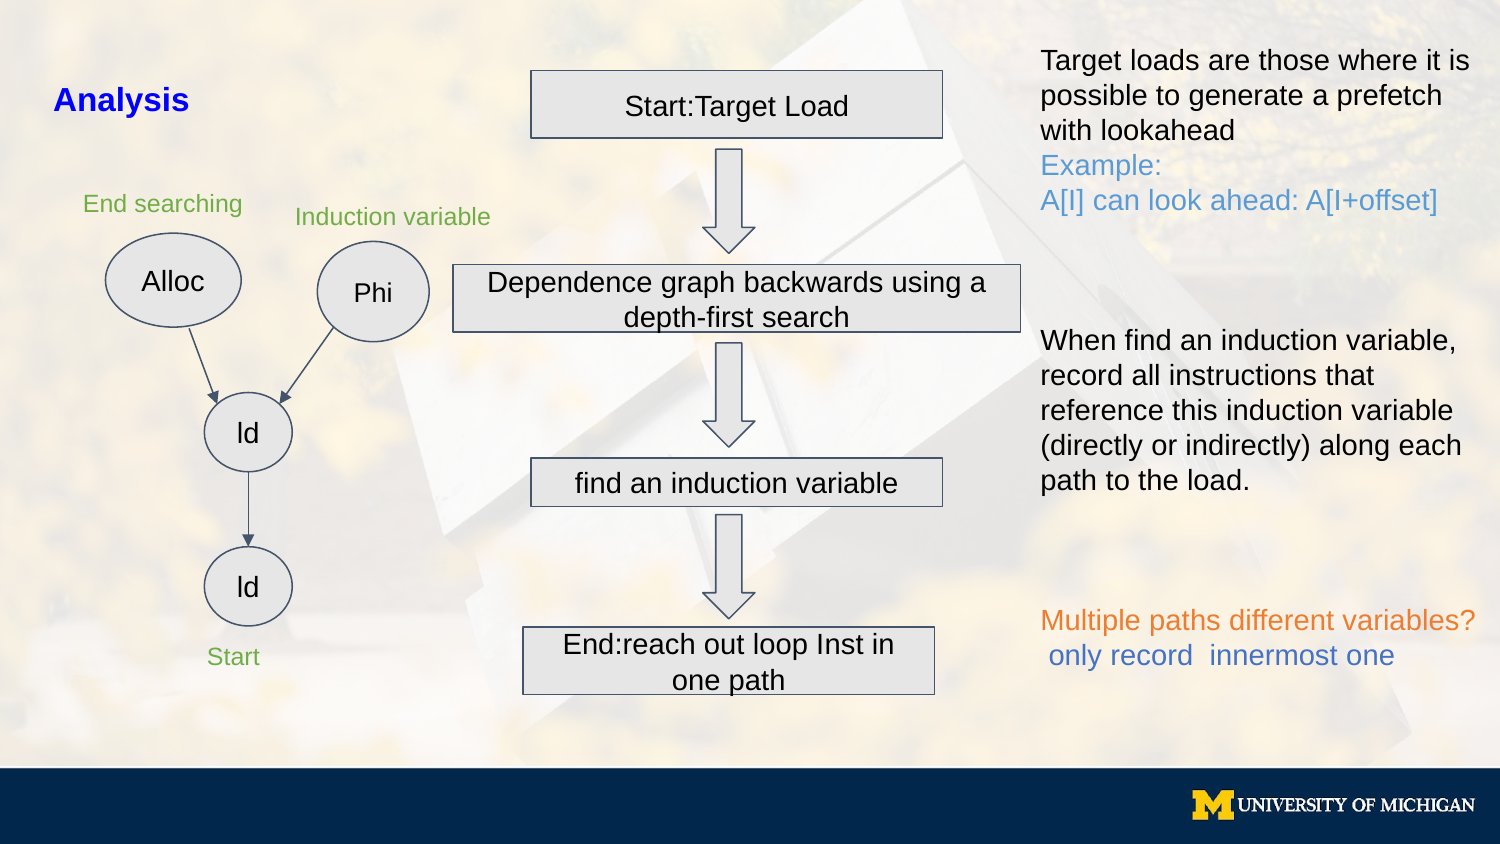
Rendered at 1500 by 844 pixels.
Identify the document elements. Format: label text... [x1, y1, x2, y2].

text_box Start [184, 634, 392, 686]
title Analysis [38, 50, 1025, 145]
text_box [105, 232, 430, 627]
text_box End searching [60, 172, 268, 233]
text_box Induction variable [272, 185, 447, 246]
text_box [452, 70, 1021, 695]
picture [0, 766, 1500, 844]
text_box Target loads are those where it is possible to generate a prefetch with lookahead Example: A[I] can look ahead: A[I+offset] When find an induction variable, record all instructions that reference this induction variable (directly or indirectly) along each path to the load. Multiple paths different variables? only record innermost one [1025, 26, 1494, 718]
